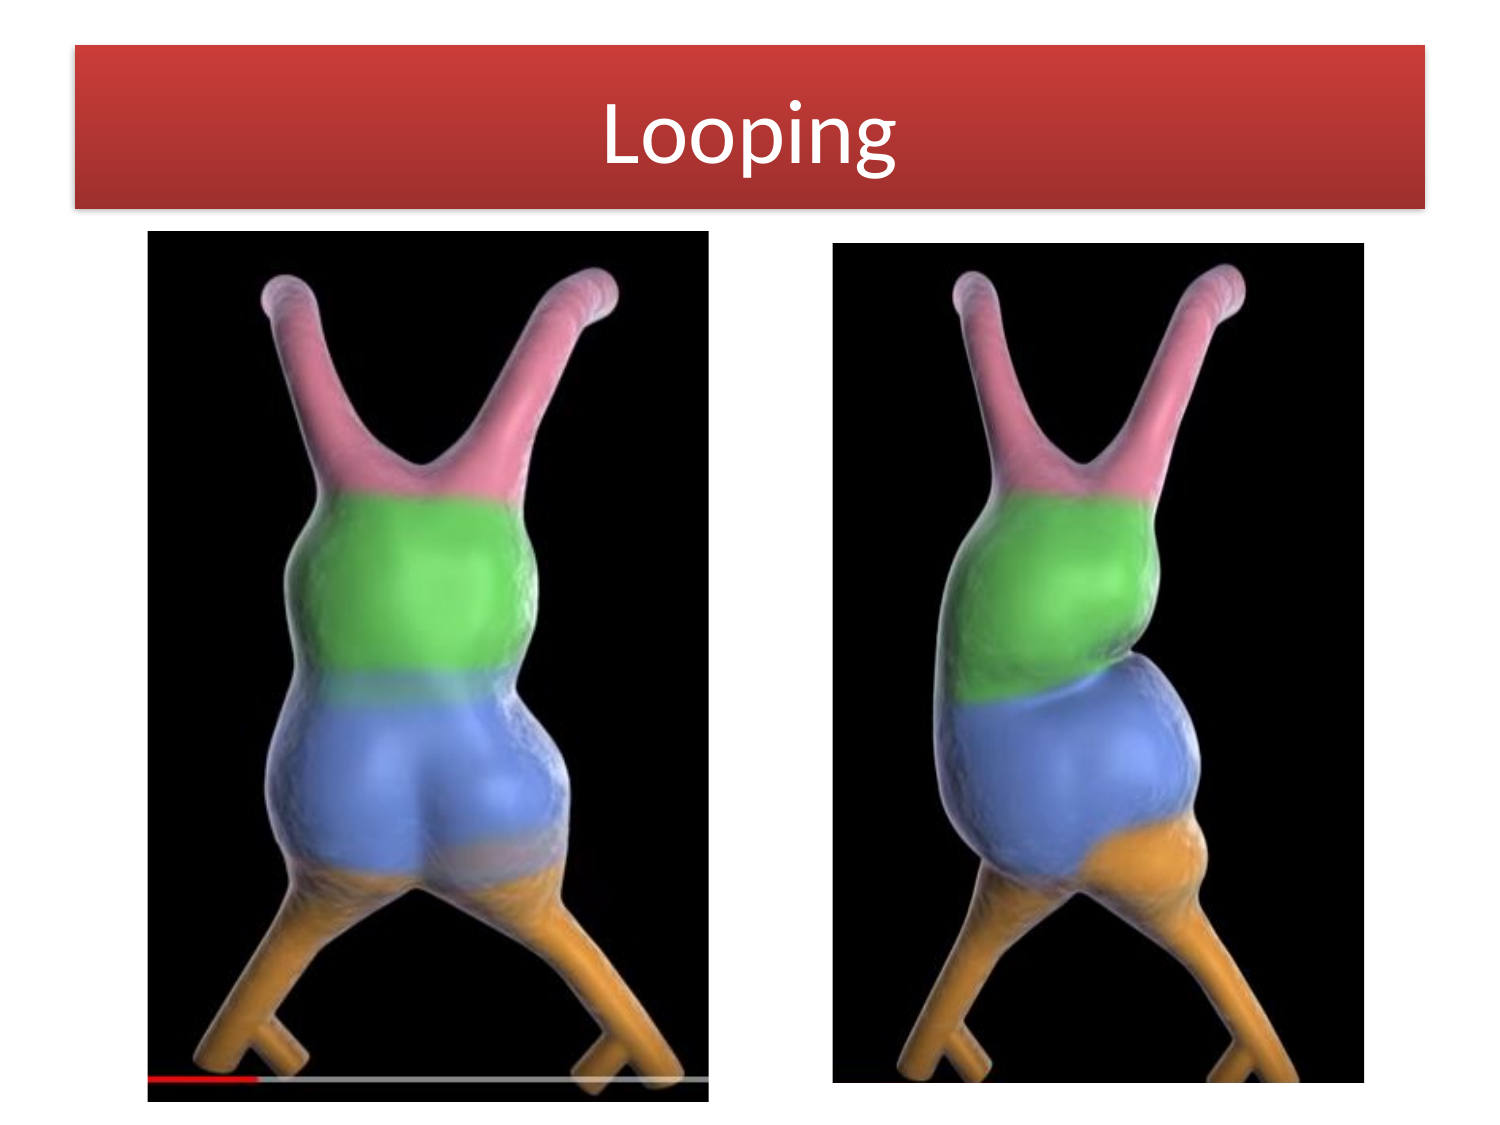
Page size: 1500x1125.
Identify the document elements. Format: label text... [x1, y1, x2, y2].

title Looping [75, 45, 1425, 209]
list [147, 231, 709, 1102]
picture [832, 243, 1365, 1083]
